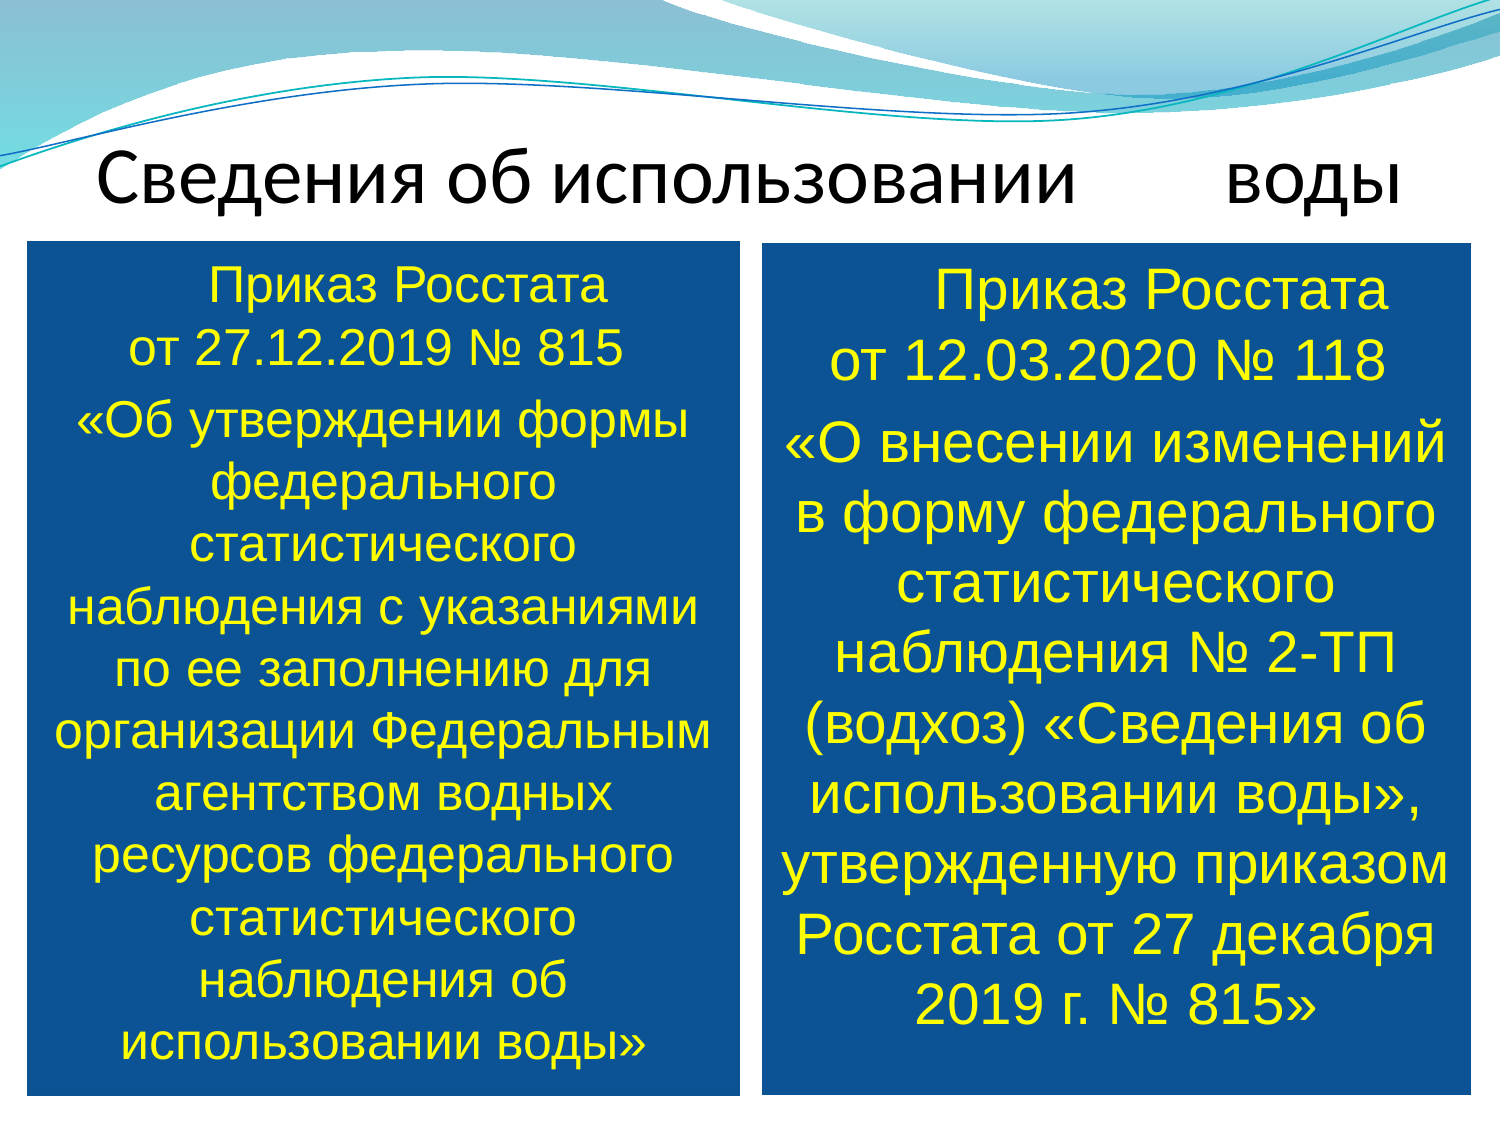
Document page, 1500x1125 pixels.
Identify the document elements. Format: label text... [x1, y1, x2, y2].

title Сведения об использовании воды [74, 30, 1426, 221]
list Приказ Росстата от 27.12.2019 № 815 «Об утверждении формы федерального статистического наблюдения с указаниями по ее заполнению для организации Федеральным агентством водных ресурсов федерального статистического наблюдения об использовании воды» [27, 241, 740, 1096]
list Приказ Росстата от 12.03.2020 № 118 «О внесении изменений в форму федерального статистического наблюдения № 2-ТП (водхоз) «Сведения об использовании воды», утвержденную приказом Росстата от 27 декабря 2019 г. № 815» [762, 243, 1471, 1095]
